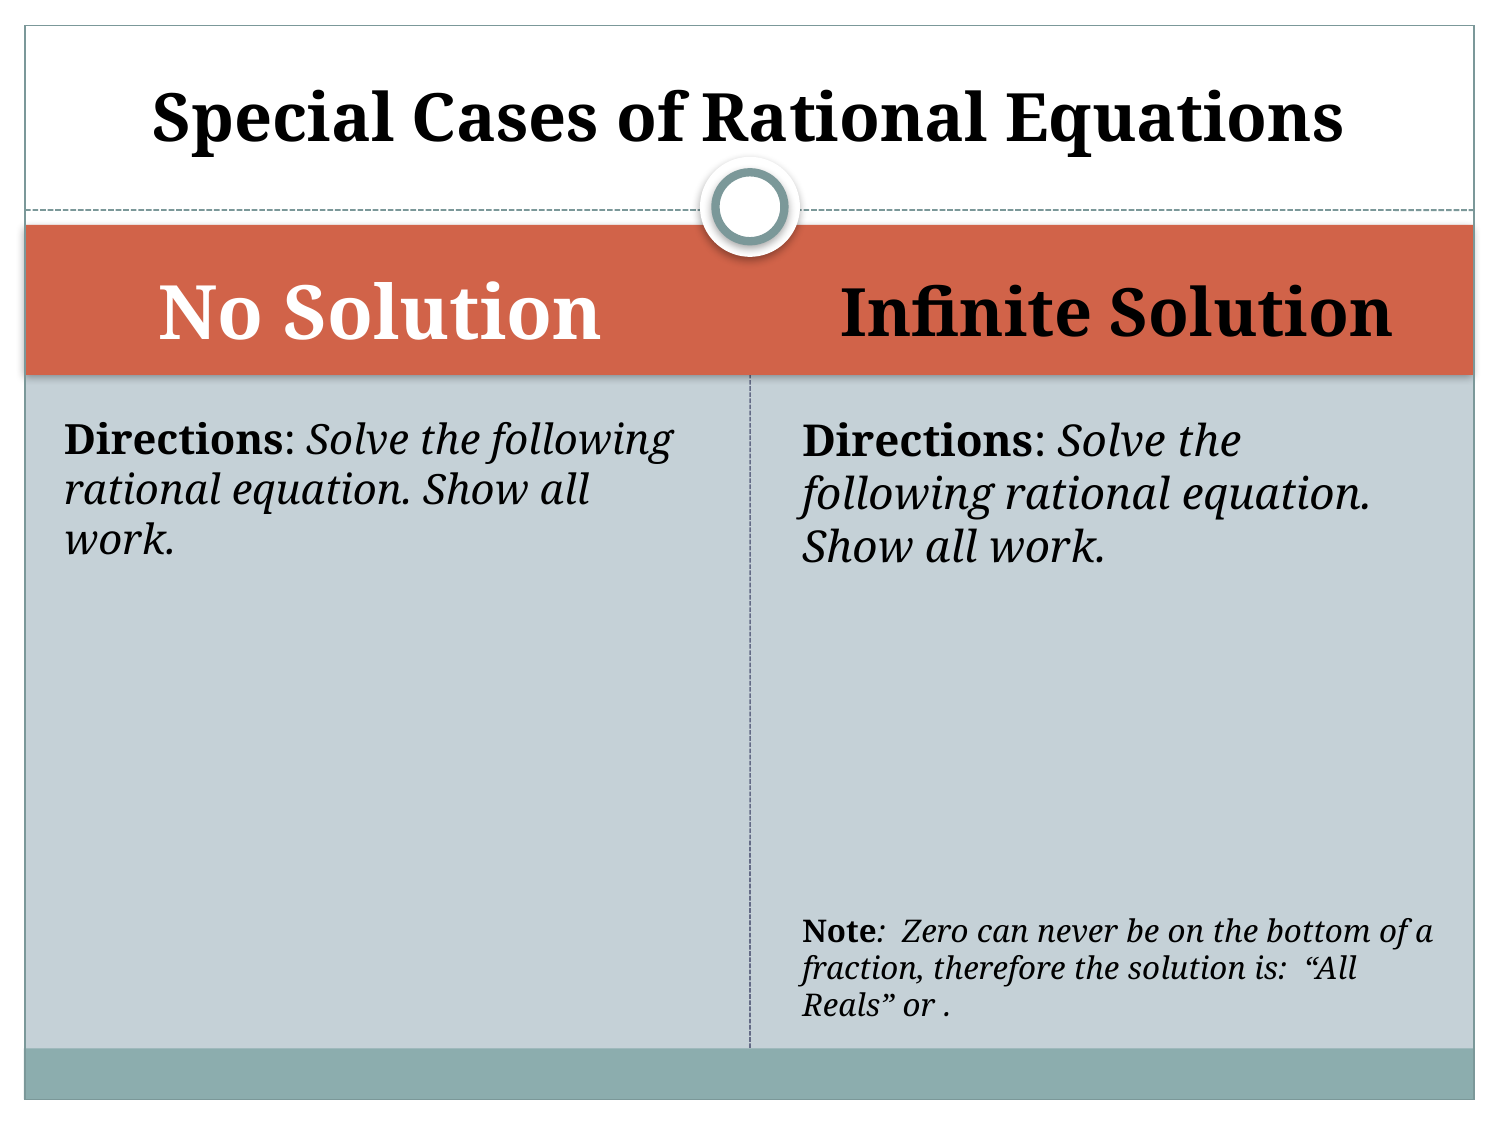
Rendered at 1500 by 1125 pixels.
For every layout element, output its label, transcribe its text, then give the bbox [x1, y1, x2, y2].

list No Solution [48, 249, 714, 371]
title Special Cases of Rational Equations [49, 37, 1450, 162]
list Infinite Solution [785, 249, 1450, 371]
